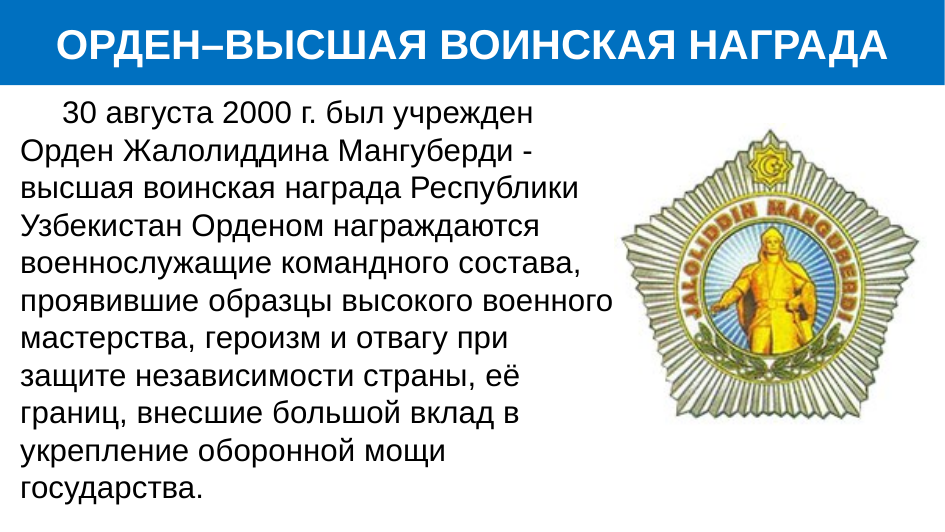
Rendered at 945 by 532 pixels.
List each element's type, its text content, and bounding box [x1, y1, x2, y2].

title ОРДЕН–ВЫСШАЯ ВОИНСКАЯ НАГРАДА [0, 0, 945, 86]
list 30 августа 2000 г. был учрежден Орден Жалолиддина Мангуберди - высшая воинская награда Республики Узбекистан Орденом награждаются военнослужащие командного состава, проявившие образцы высокого военного мастерства, героизм и отвагу при защите независимости страны, её границ, внесшие большой вклад в укрепление оборонной мощи государства. [11, 88, 626, 491]
picture [613, 123, 927, 429]
